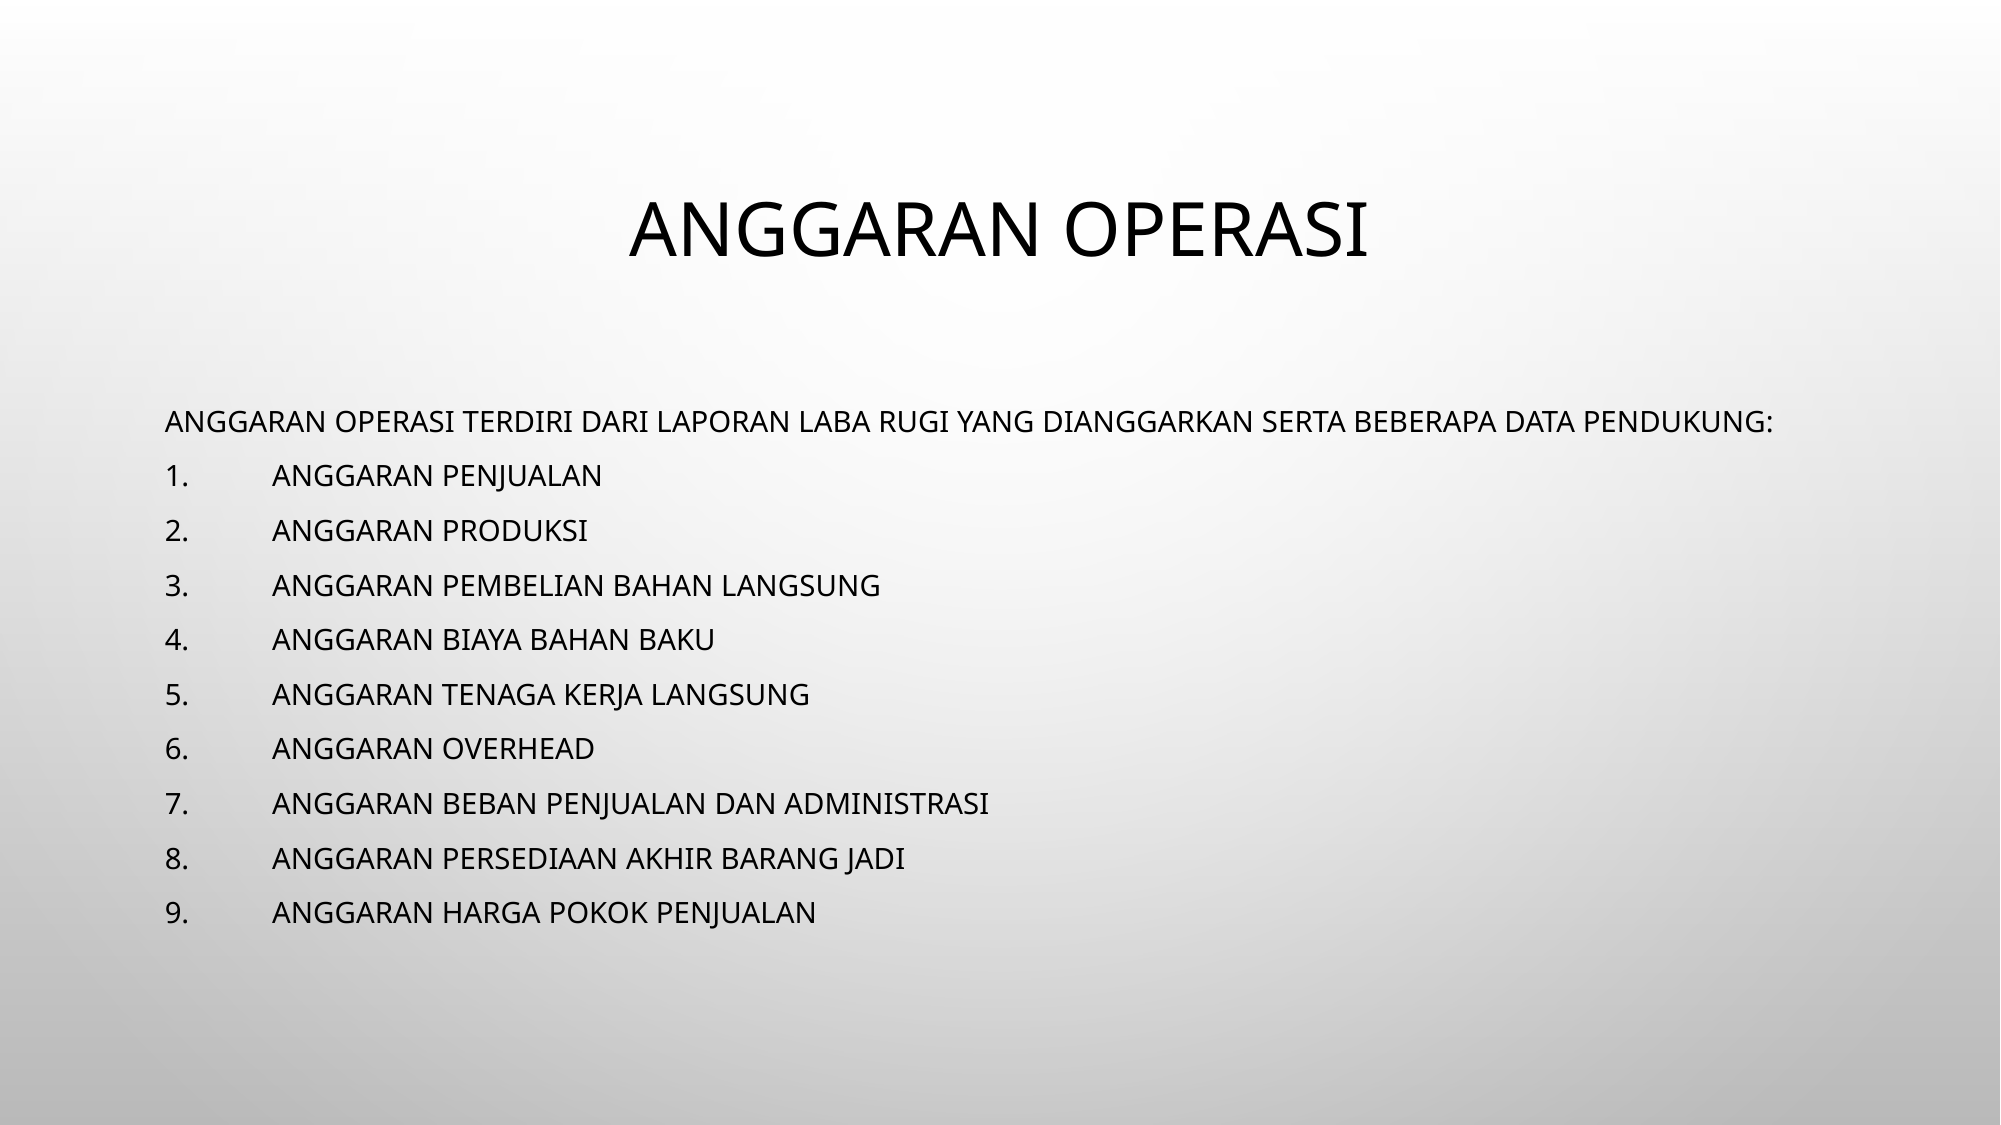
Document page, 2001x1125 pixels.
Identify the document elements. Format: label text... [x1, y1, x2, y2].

list Anggaran Operasi terdiri dari laporan laba rugi yang dianggarkan serta beberapa data pendukung: Anggaran Penjualan Anggaran Produksi Anggaran Pembelian bahan langsung Anggaran Biaya Bahan Baku Anggaran tenaga kerja langsung Anggaran overhead Anggaran beban penjualan dan administrasi Anggaran persediaan akhir barang jadi Anggaran harga pokok penjualan [149, 388, 1851, 950]
picture [0, 0, 2000, 1125]
title Anggaran Operasi [149, 101, 1851, 364]
